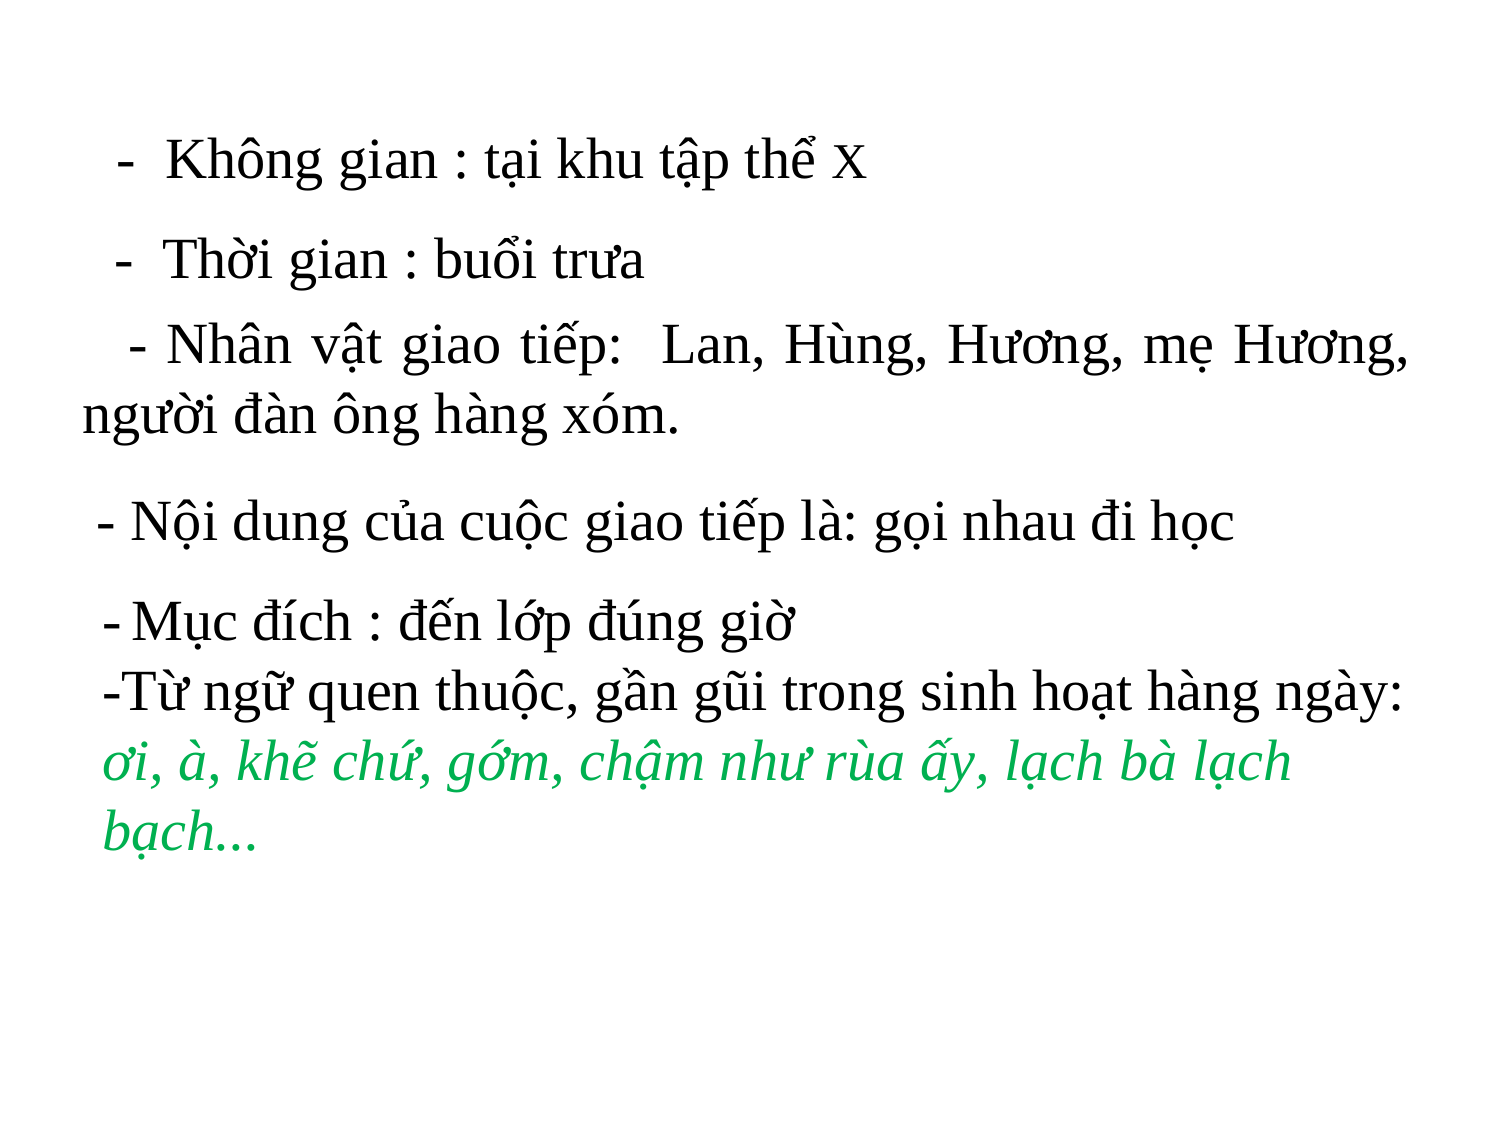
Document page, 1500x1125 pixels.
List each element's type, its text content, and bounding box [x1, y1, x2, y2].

text_box - Nội dung của cuộc giao tiếp là: gọi nhau đi học [67, 474, 1279, 605]
text_box - Không gian : tại khu tập thể X [87, 112, 1005, 198]
text_box - Thời gian : buổi trưa [99, 212, 820, 298]
text_box - Nhân vật giao tiếp: Lan, Hùng, Hương, mẹ Hương, người đàn ông hàng xóm. [67, 298, 1427, 575]
text_box - Mục đích : đến lớp đúng giờ -Từ ngữ quen thuộc, gần gũi trong sinh hoạt hàng ngày: ơi, à, khẽ chứ, gớm, chậm như rùa ấy, lạch bà lạch bạch... [87, 575, 1472, 940]
